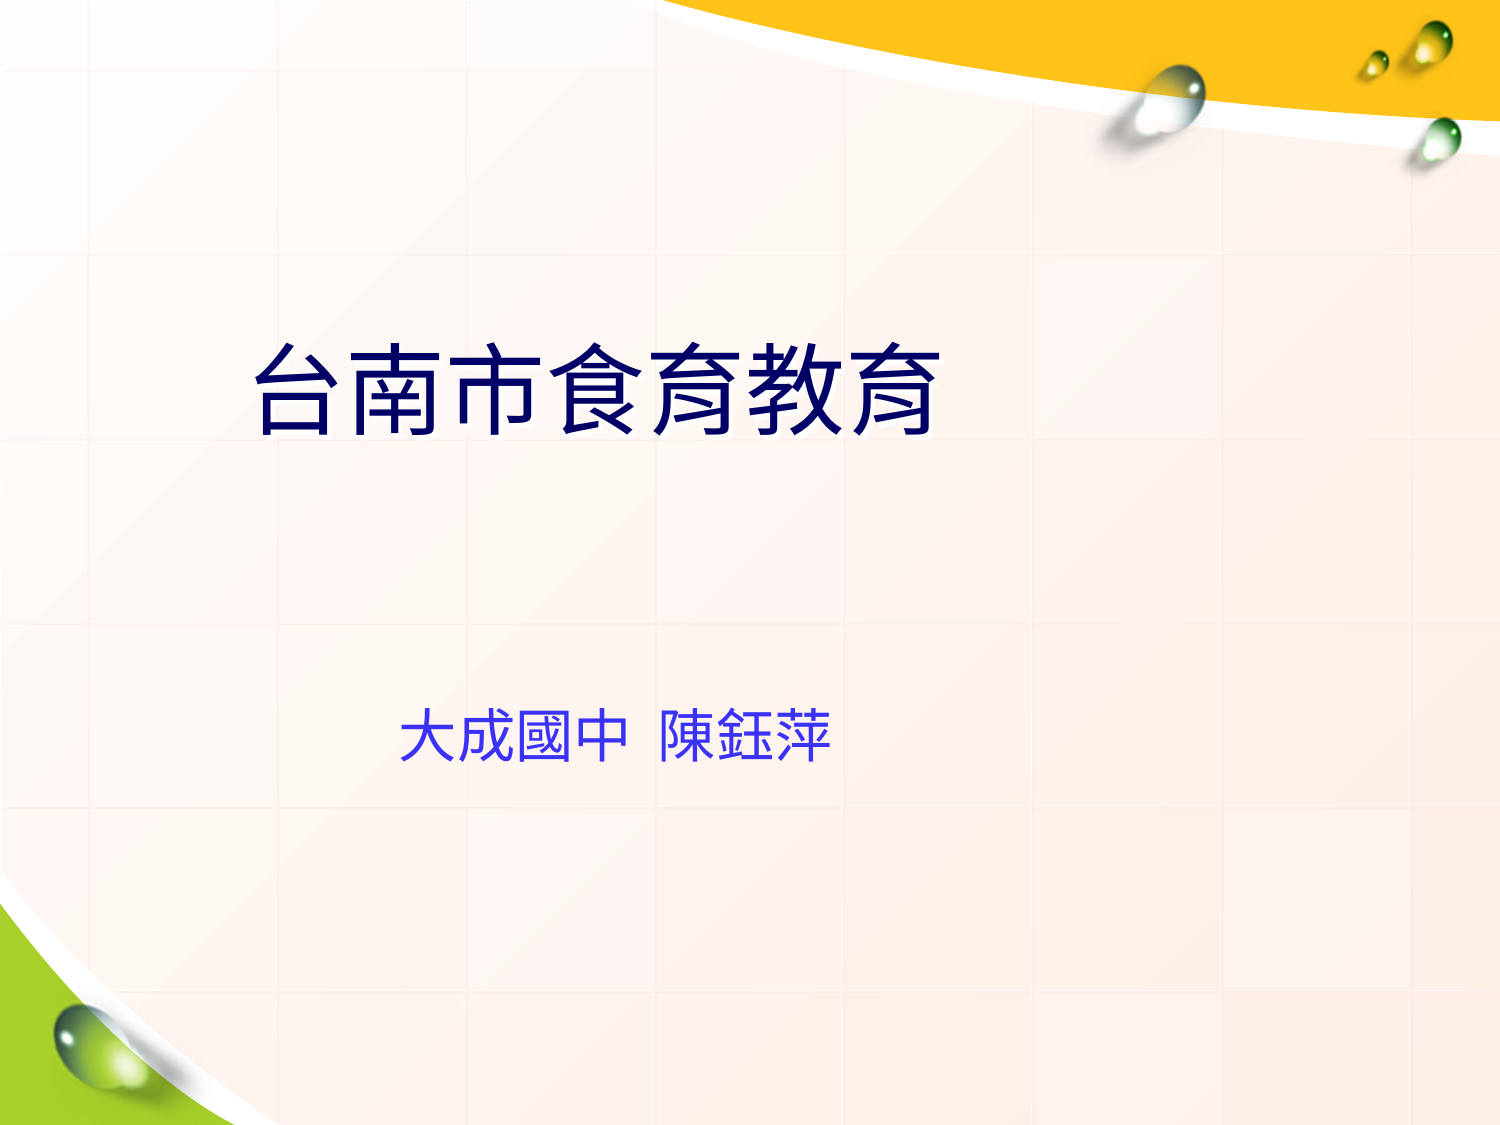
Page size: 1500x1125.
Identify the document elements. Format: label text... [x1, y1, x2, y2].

picture [1055, 0, 1500, 266]
picture [0, 918, 230, 1125]
subtitle 大成國中 陳鈺萍 [383, 637, 1276, 1048]
title 台南市食育教育 [229, 266, 1500, 509]
